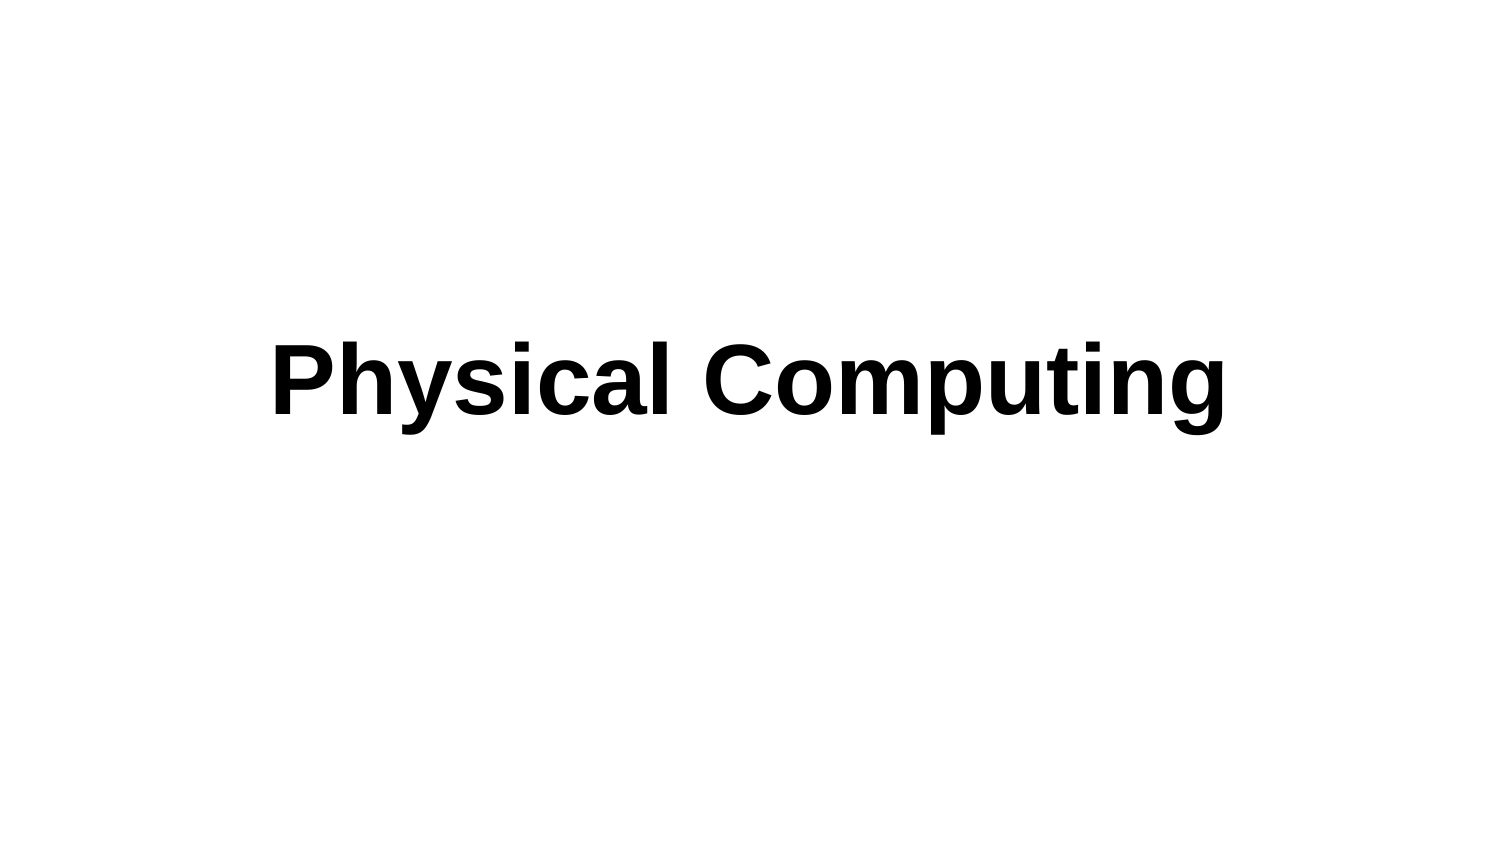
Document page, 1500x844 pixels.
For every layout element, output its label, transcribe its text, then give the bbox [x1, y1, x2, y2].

title Physical Computing [112, 259, 1388, 450]
